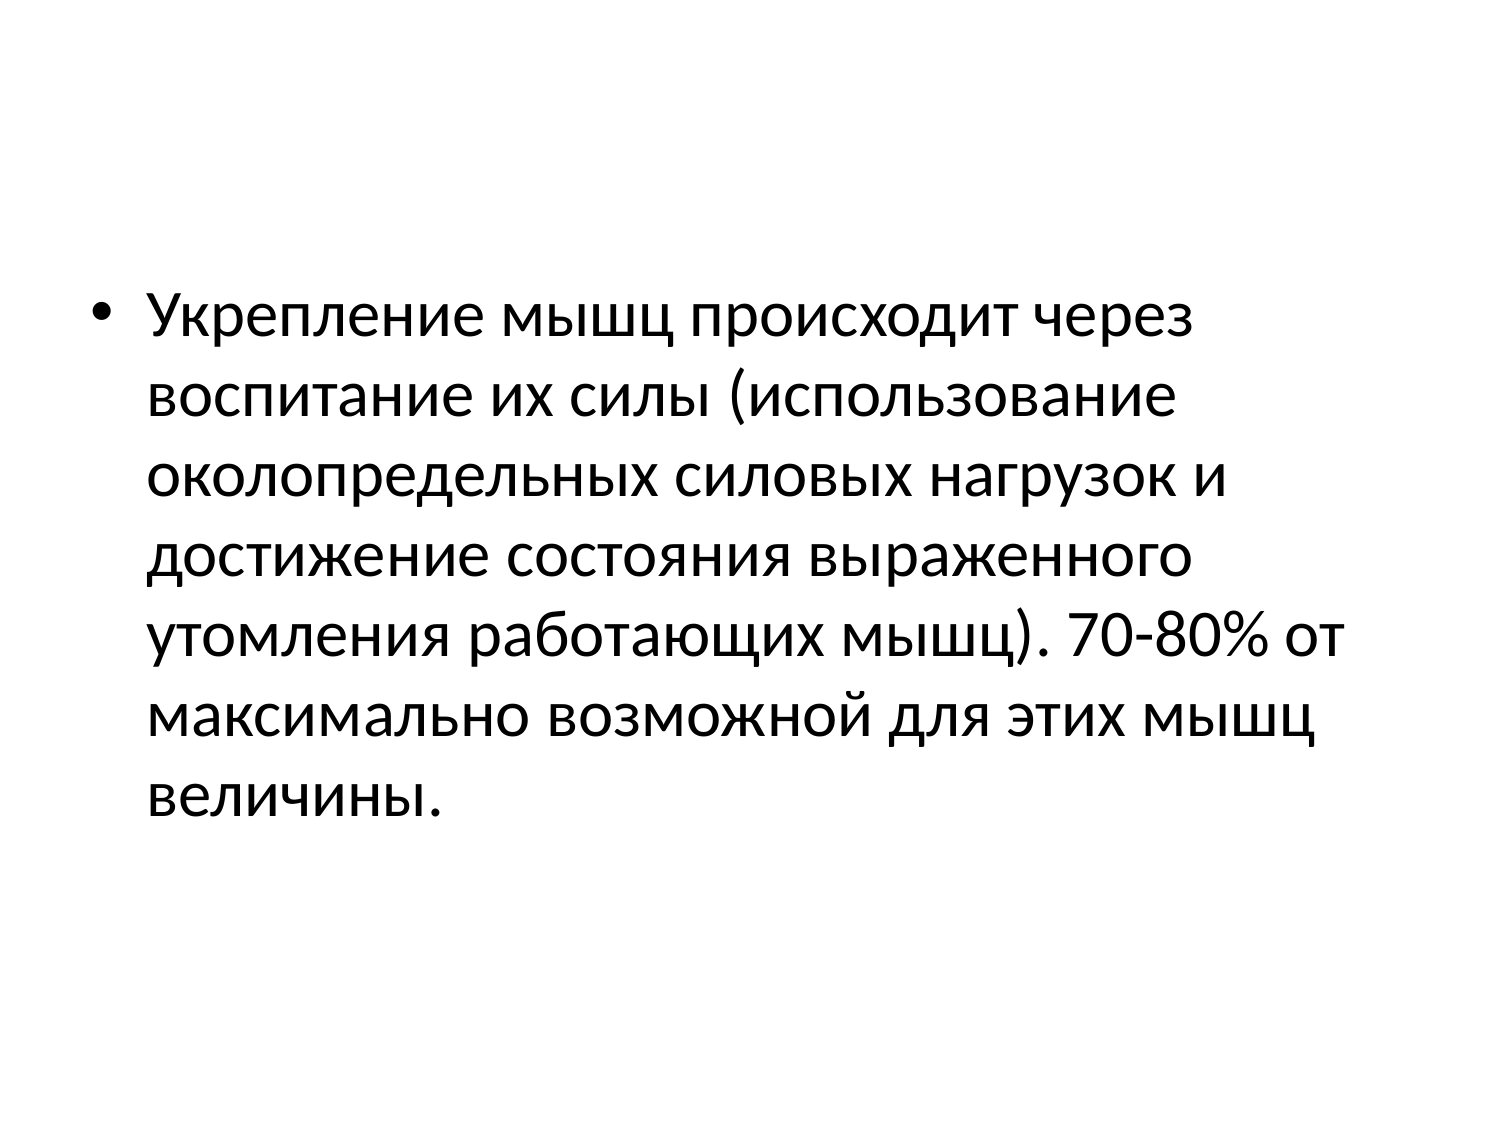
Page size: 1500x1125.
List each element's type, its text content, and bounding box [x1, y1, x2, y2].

list Укрепление мышц происходит через воспитание их силы (использование околопредельных силовых нагрузок и достижение состояния выраженного утомления работающих мышц). 70-80% от максимально возможной для этих мышц величины. [75, 262, 1425, 1005]
